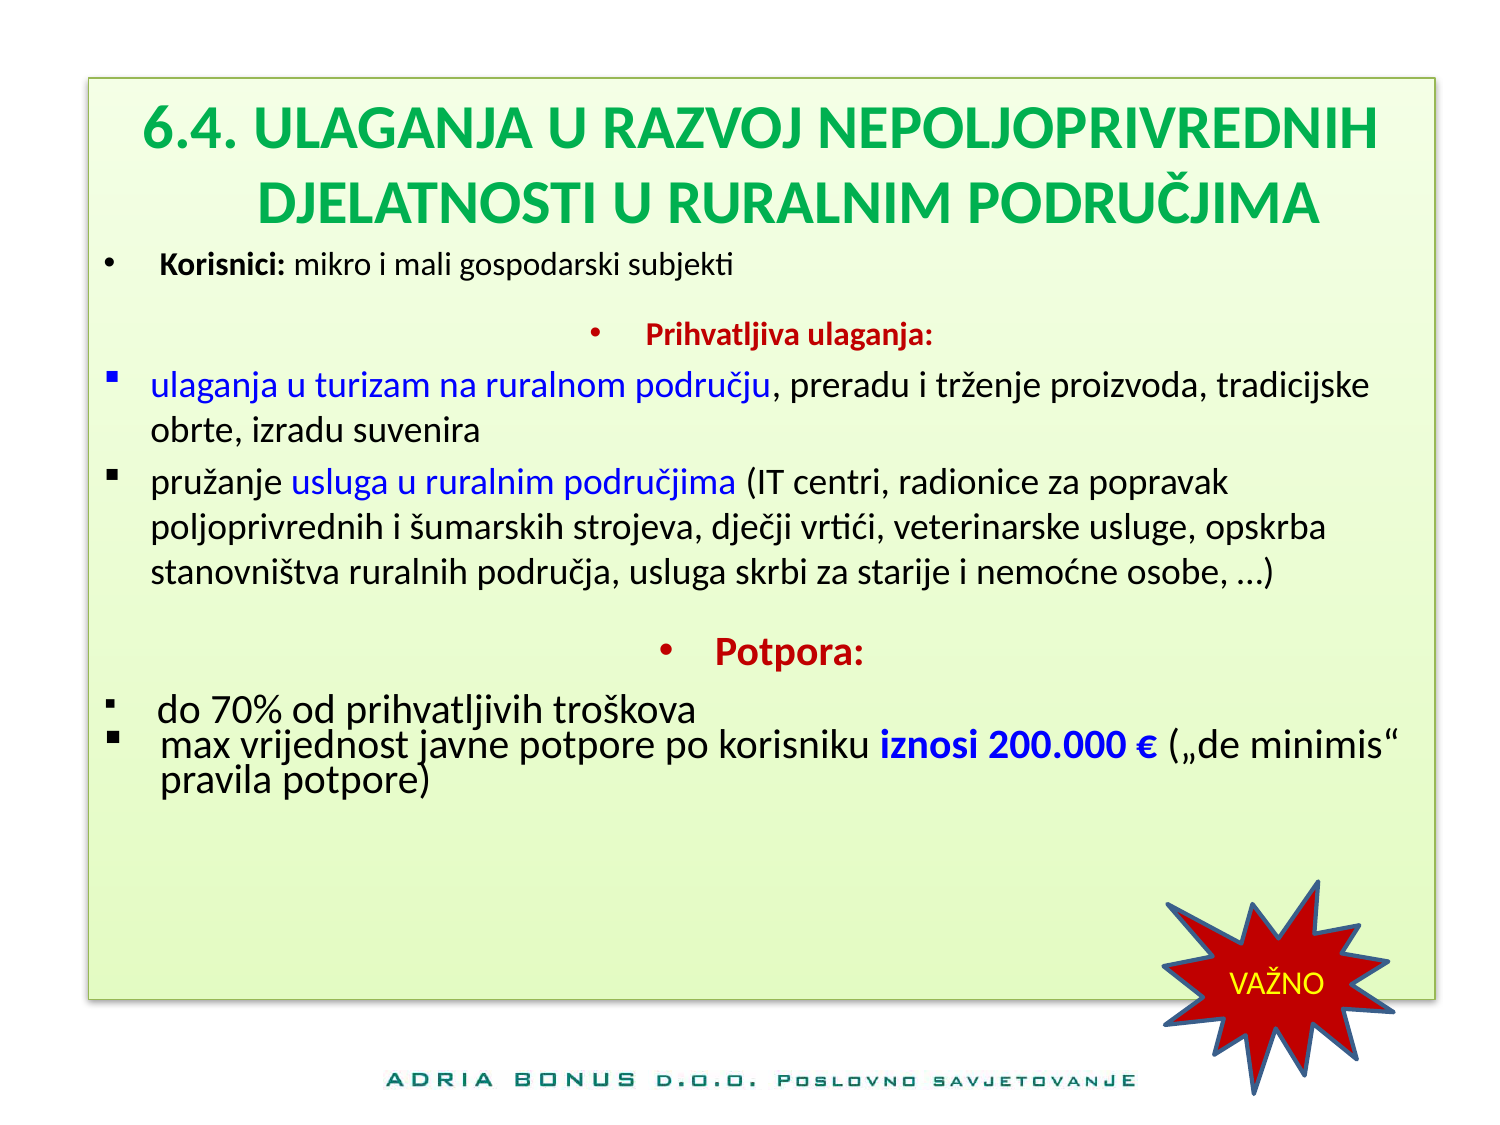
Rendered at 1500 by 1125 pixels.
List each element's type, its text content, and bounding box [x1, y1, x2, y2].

picture [383, 1070, 1138, 1090]
list 6.4. ULAGANJA U RAZVOJ NEPOLJOPRIVREDNIH DJELATNOSTI U RURALNIM PODRUČJIMA Korisnici: mikro i mali gospodarski subjekti Prihvatljiva ulaganja: ulaganja u turizam na ruralnom području, preradu i trženje proizvoda, tradicijske obrte, izradu suvenira pružanje usluga u ruralnim područjima (IT centri, radionice za popravak poljoprivrednih i šumarskih strojeva, dječji vrtići, veterinarske usluge, opskrba stanovništva ruralnih područja, usluga skrbi za starije i nemoćne osobe, …) Potpora: do 70% od prihvatljivih troškova max vrijednost javne potpore po korisniku iznosi 200.000 € („de minimis“ pravila potpore) [88, 77, 1436, 1000]
text_box VAŽNO [1161, 879, 1396, 1097]
